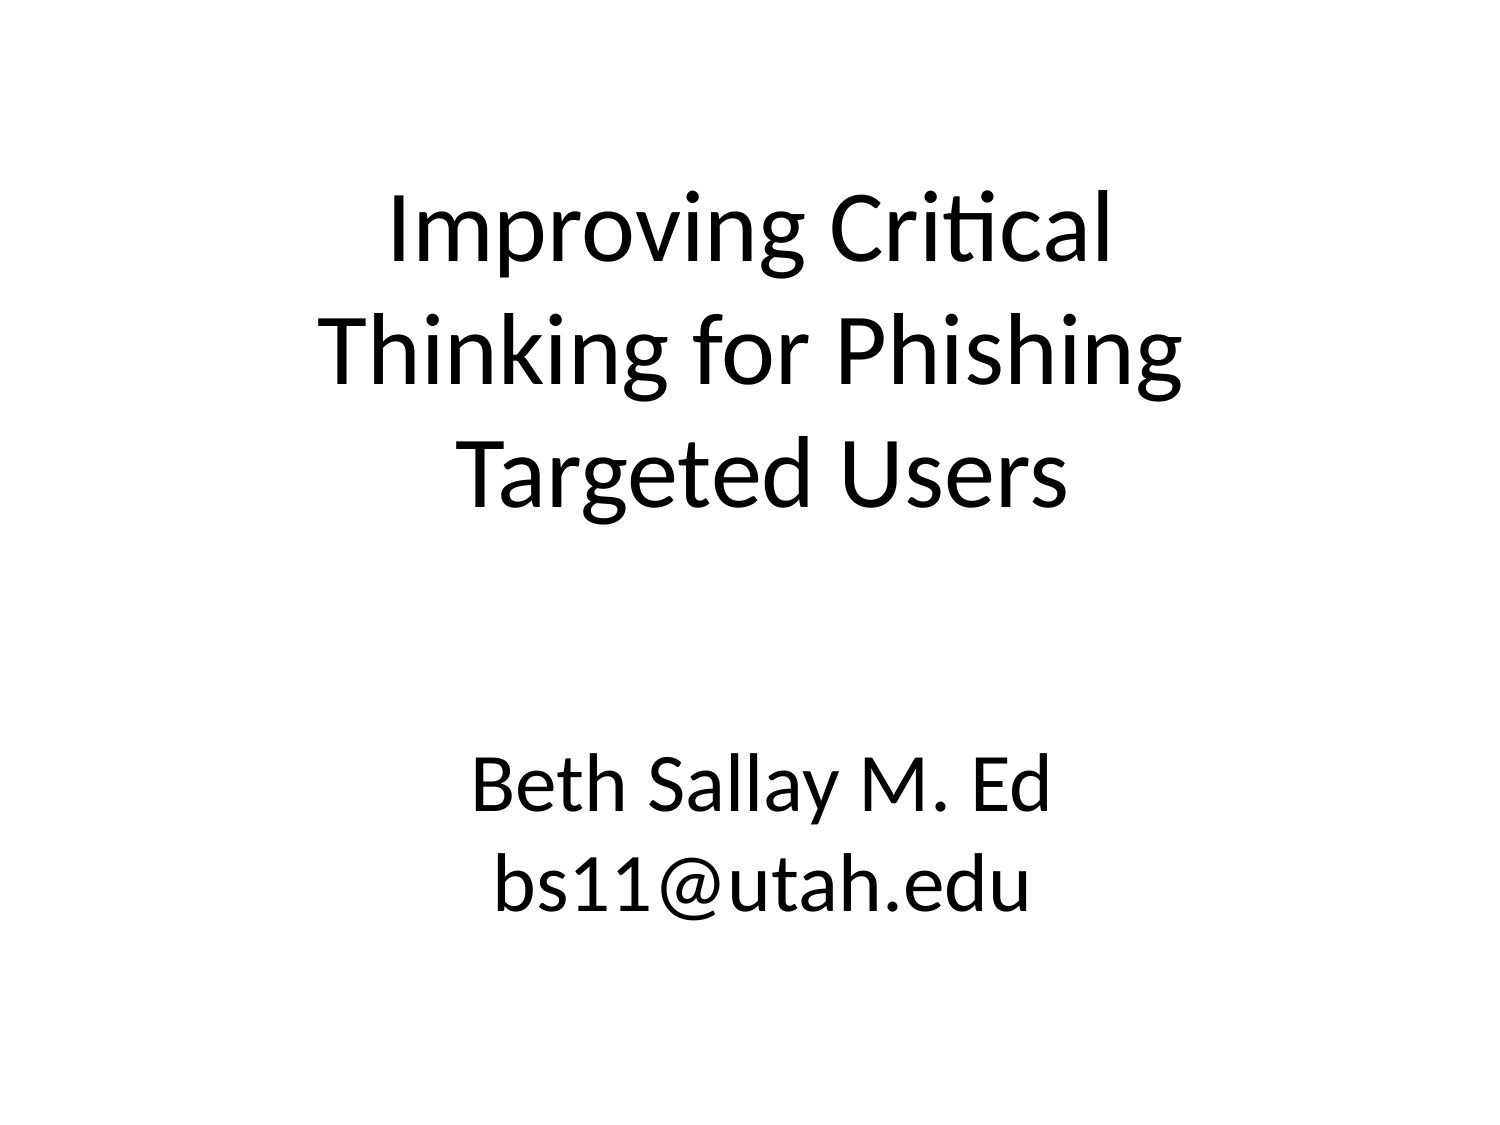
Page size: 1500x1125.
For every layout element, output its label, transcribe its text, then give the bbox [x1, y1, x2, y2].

title Improving Critical Thinking for Phishing Targeted Users Beth Sallay M. Ed bs11@utah.edu [125, 149, 1400, 1038]
